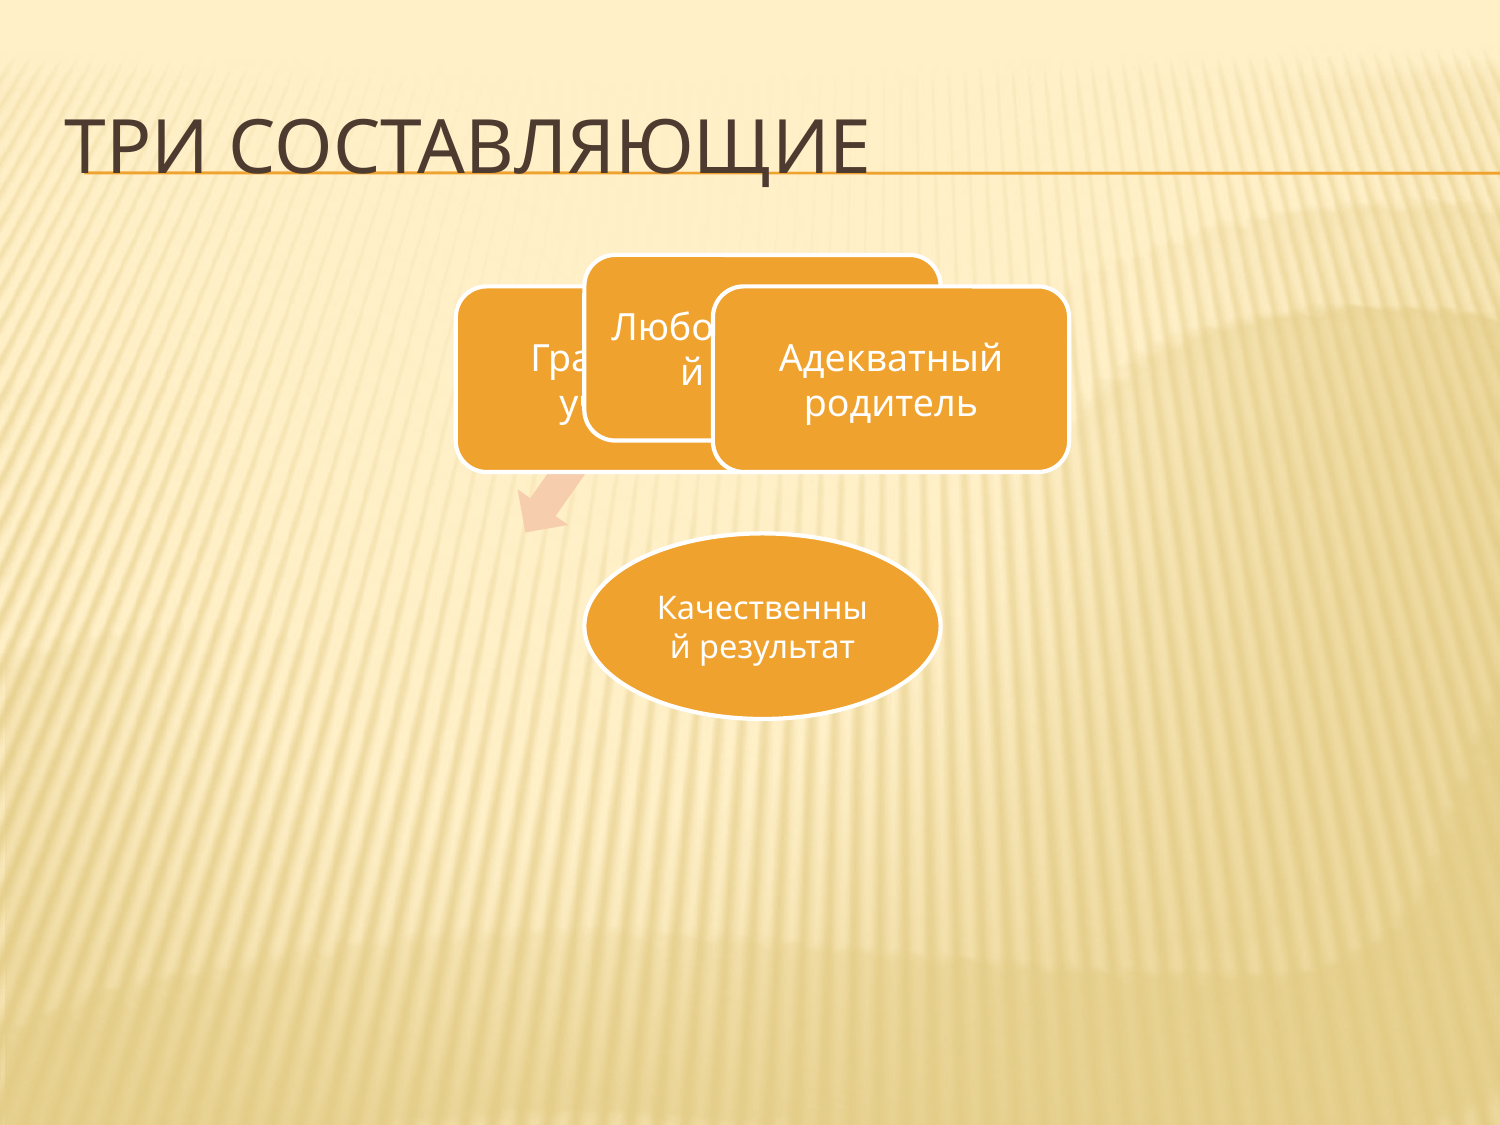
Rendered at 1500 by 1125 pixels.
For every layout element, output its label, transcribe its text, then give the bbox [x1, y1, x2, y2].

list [49, 254, 1476, 998]
title Три составляющие [50, 75, 1475, 213]
